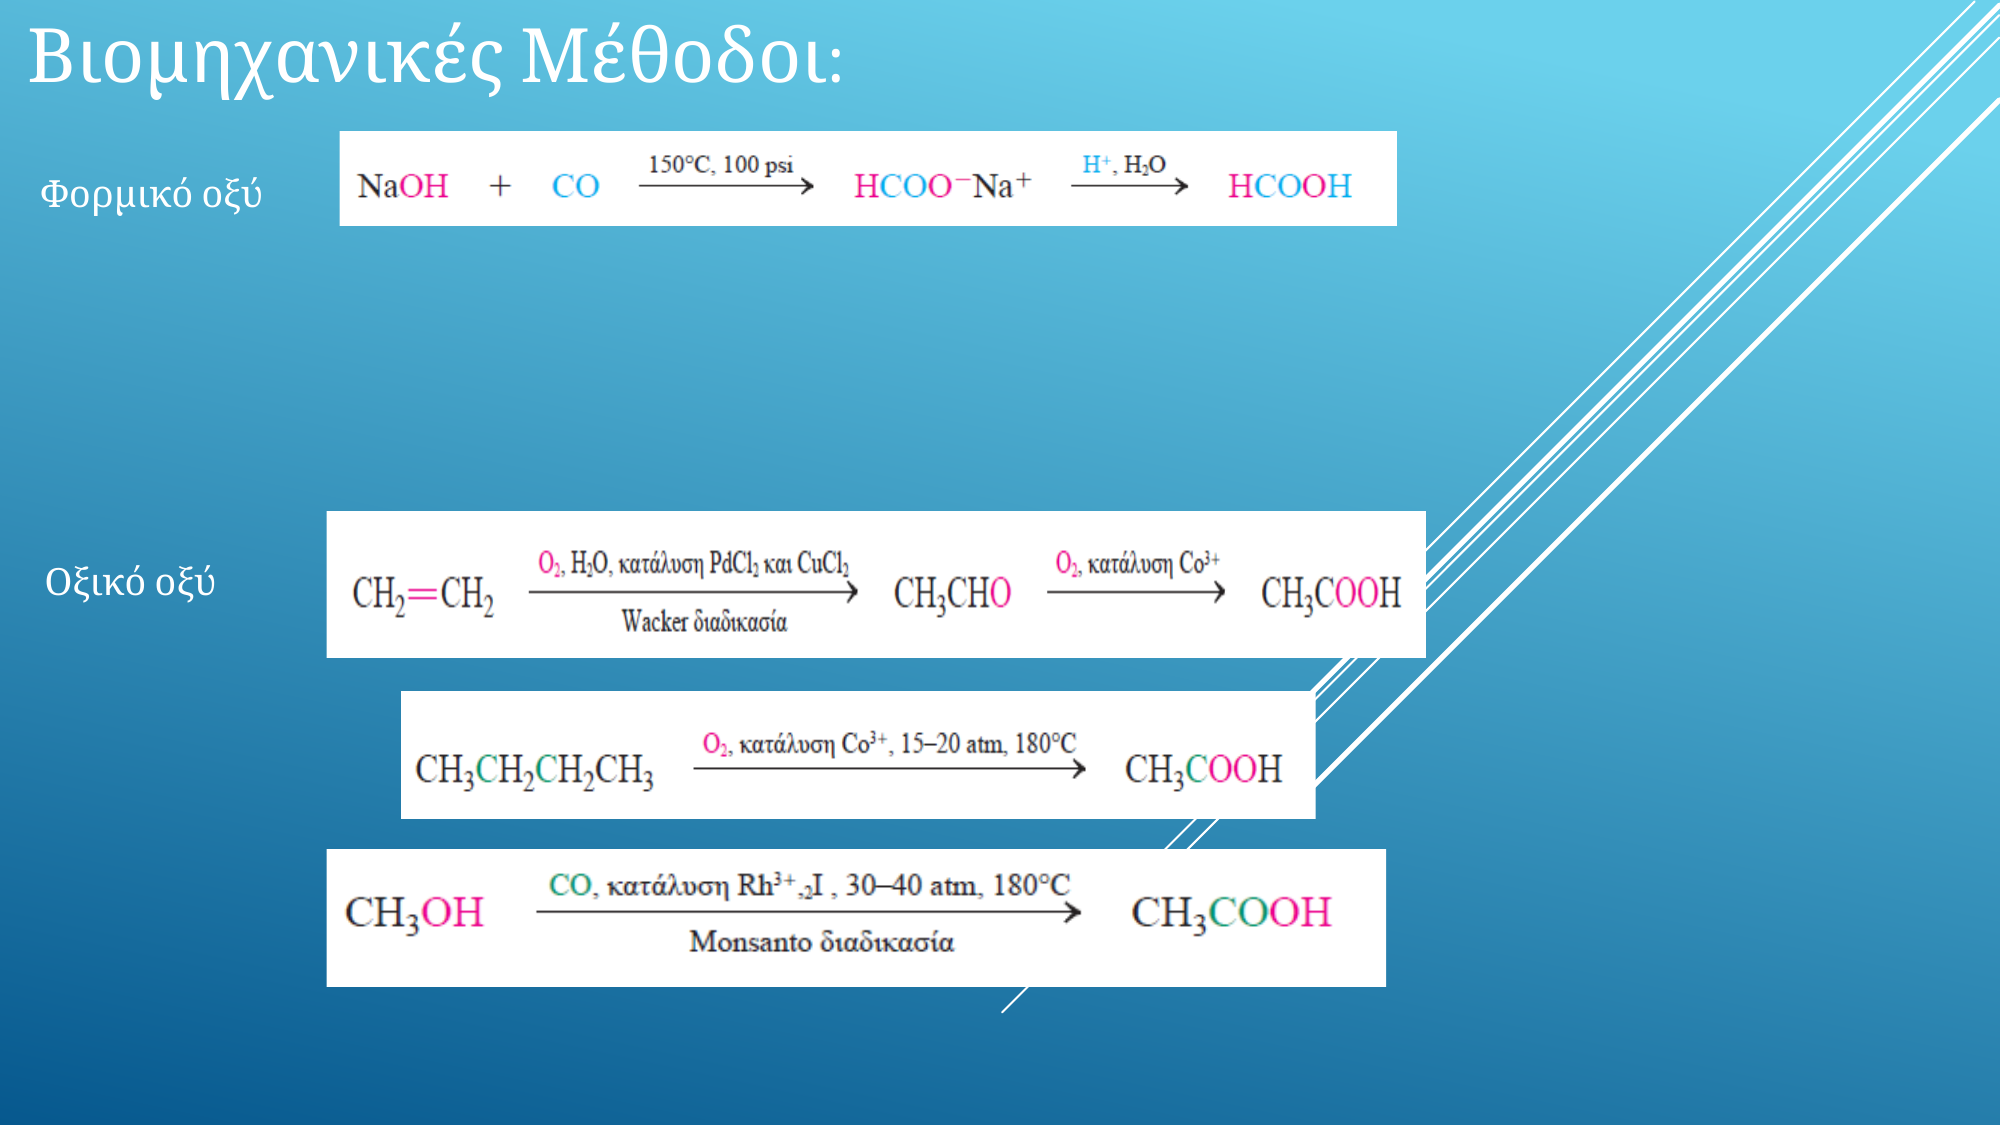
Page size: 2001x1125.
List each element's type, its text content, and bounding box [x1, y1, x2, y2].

text_box Βιομηχανικές Μέθοδοι: [12, 0, 889, 105]
picture [400, 691, 1316, 820]
picture [339, 131, 1398, 226]
picture [326, 849, 1387, 988]
picture [326, 511, 1427, 658]
text_box Οξικό οξύ [29, 550, 326, 611]
text_box Φορμικό οξύ [25, 162, 339, 223]
